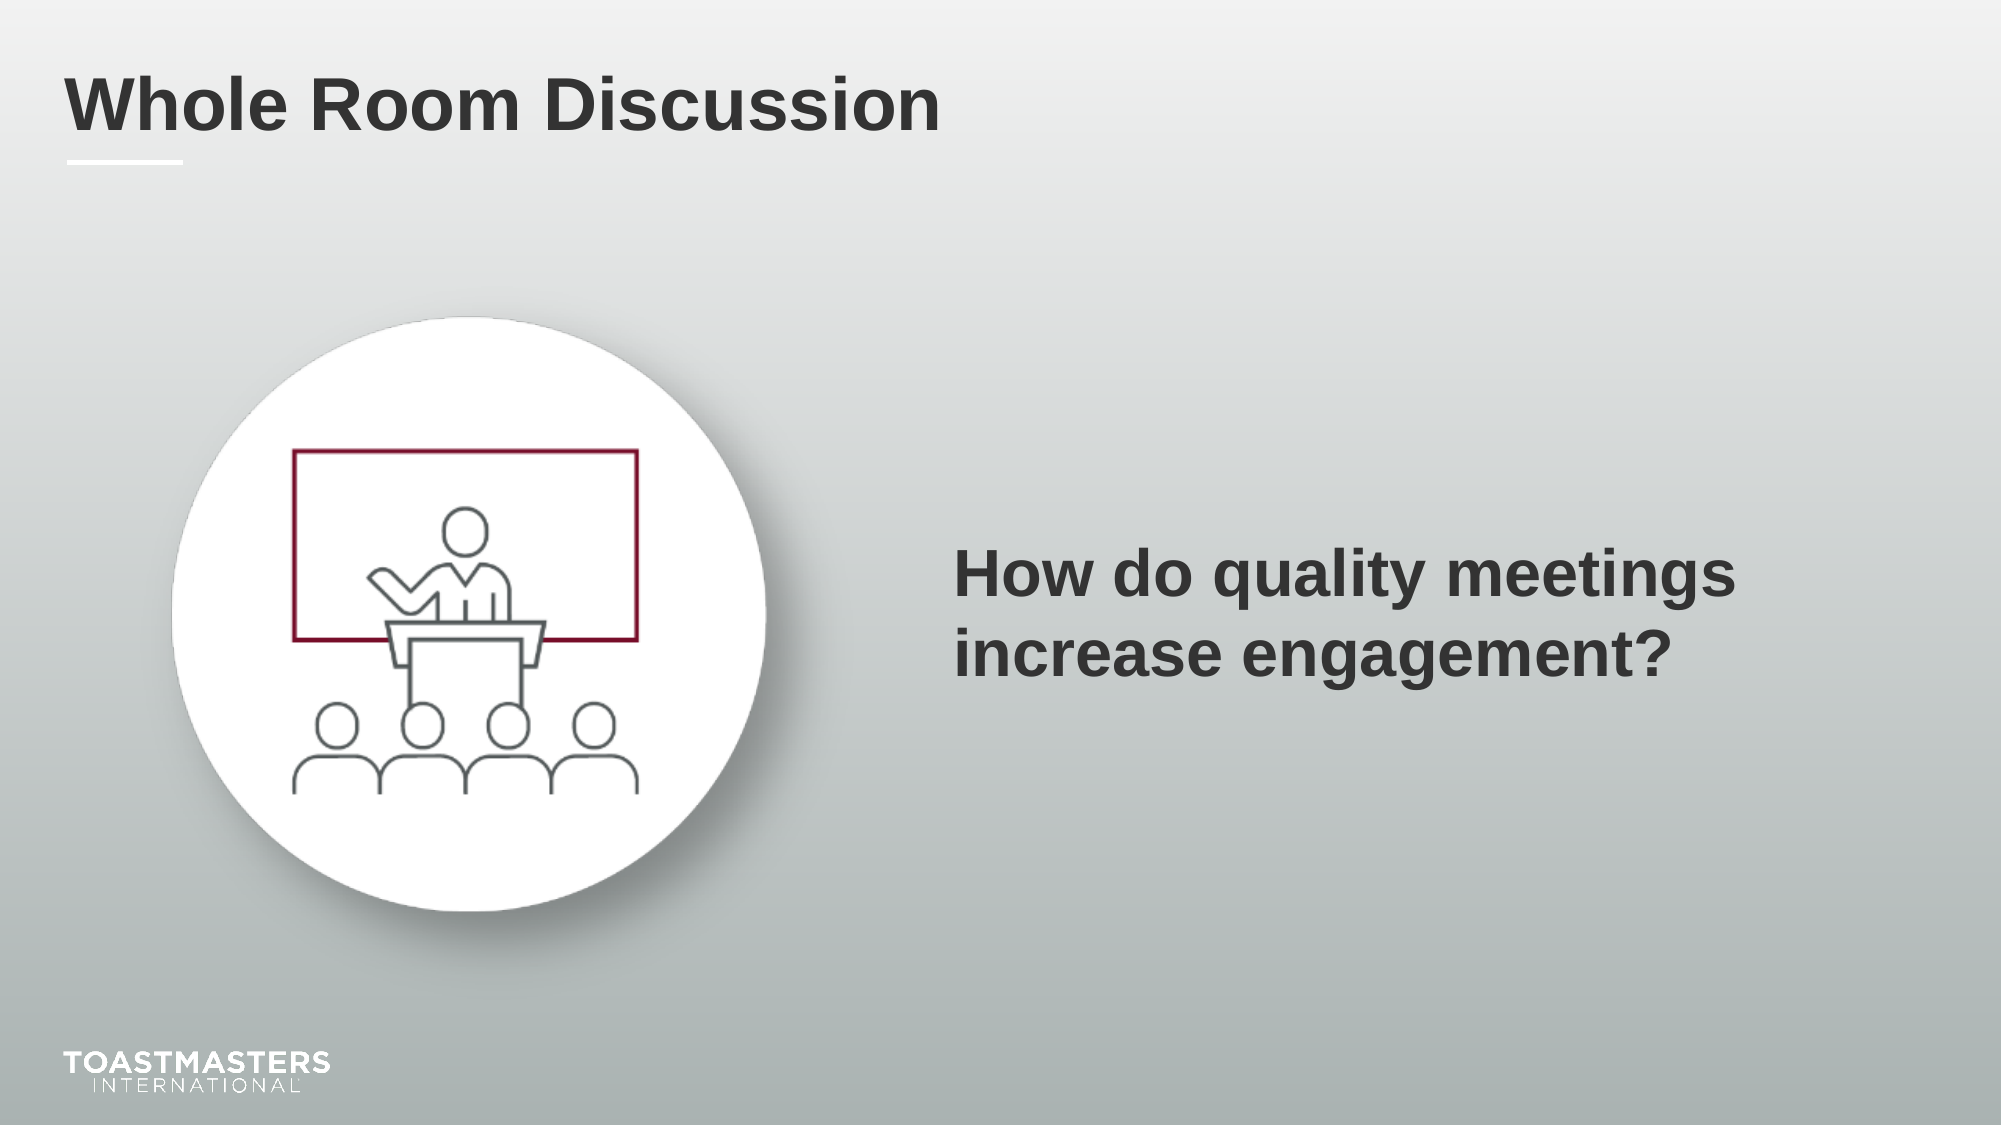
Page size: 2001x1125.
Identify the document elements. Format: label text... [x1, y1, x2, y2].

picture [51, 1036, 343, 1103]
picture [125, 270, 871, 1017]
list How do quality meetings increase engagement? [938, 312, 1908, 907]
